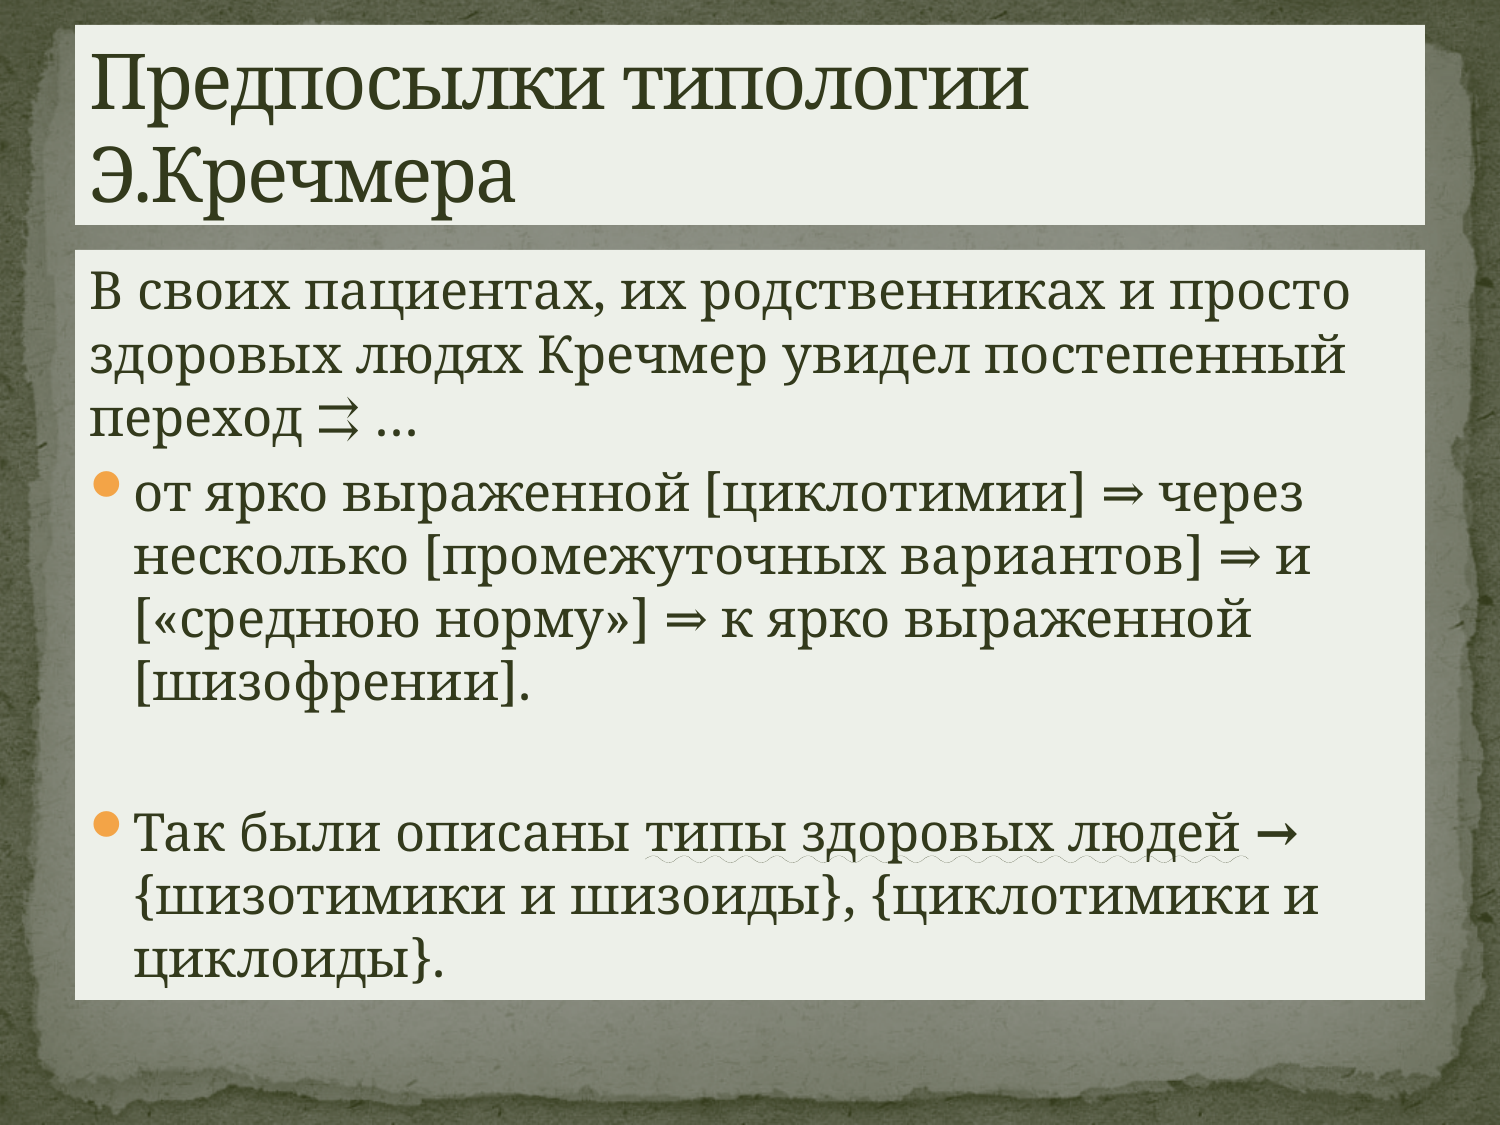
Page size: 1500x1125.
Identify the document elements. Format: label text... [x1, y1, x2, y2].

title Предпосылки типологии Э.Кречмера [74, 24, 1425, 225]
list В своих пациентах, их родственниках и просто здоровых людях Кречмер увидел постепенный переход ⇉ … от ярко выраженной [циклотимии] ⇒ через несколько [промежуточных вариантов] ⇒ и [«среднюю норму»] ⇒ к ярко выраженной [шизофрении]. Так были описаны типы здоровых людей → {шизотимики и шизоиды}, {циклотимики и циклоиды}. [75, 249, 1425, 1000]
